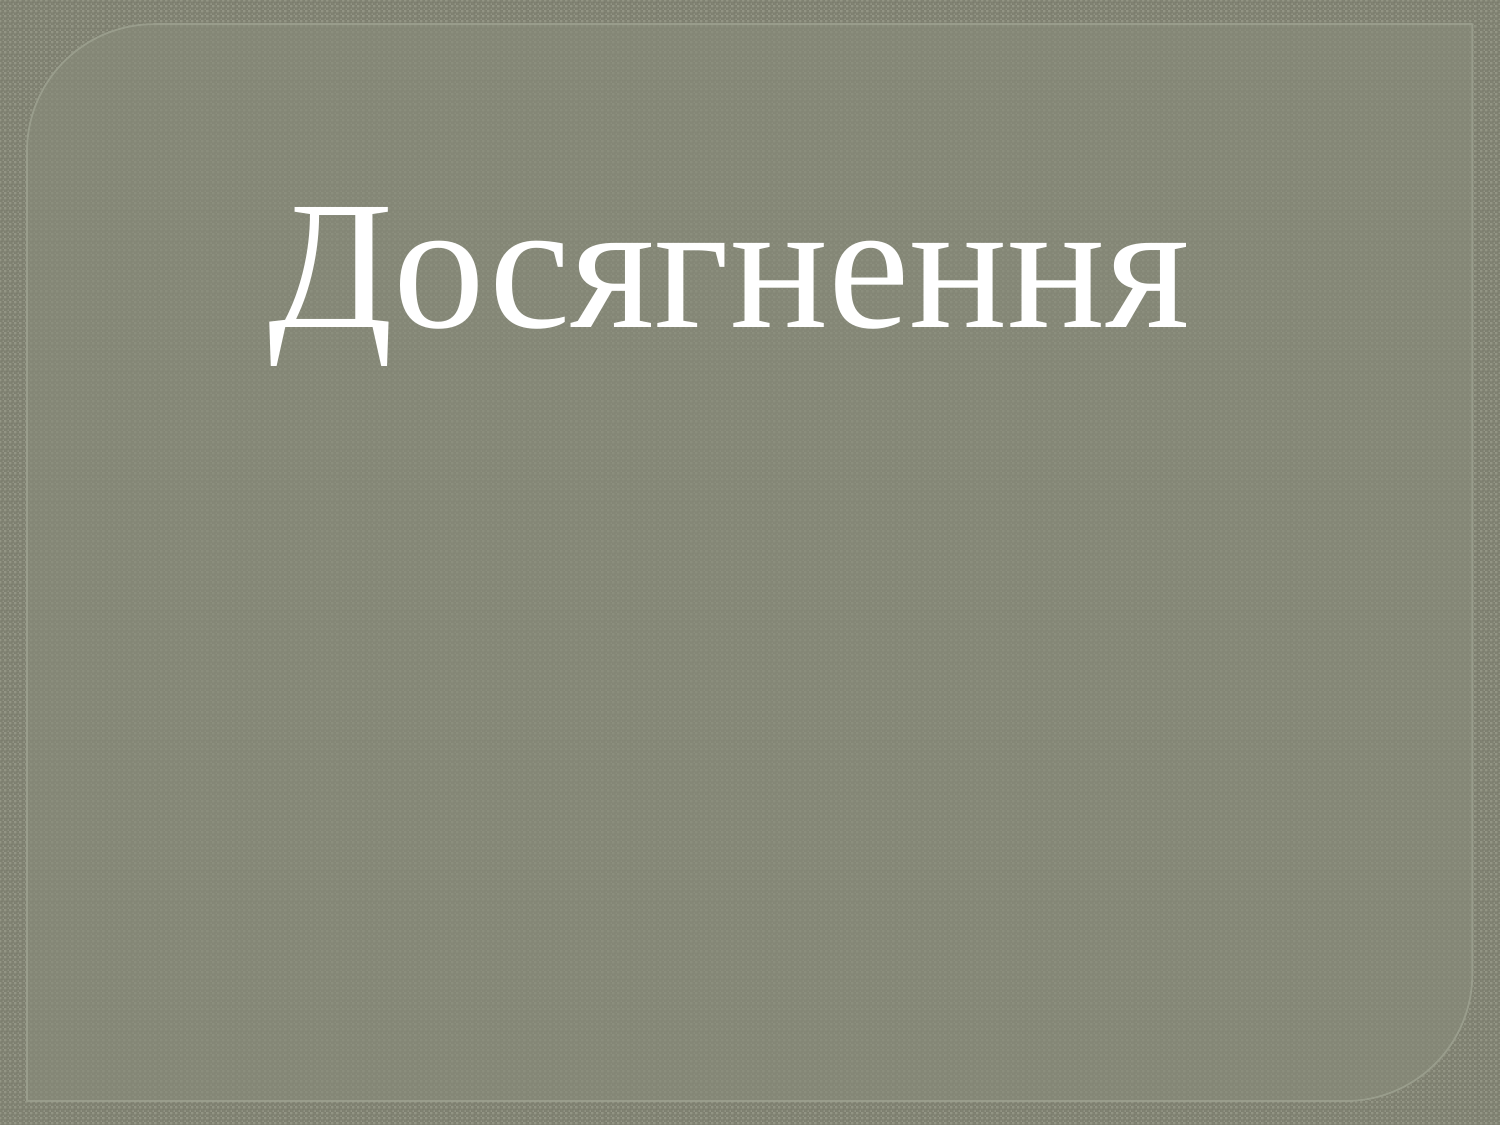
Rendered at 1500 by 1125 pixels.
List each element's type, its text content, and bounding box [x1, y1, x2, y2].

text_box Досягнення [253, 137, 1500, 417]
